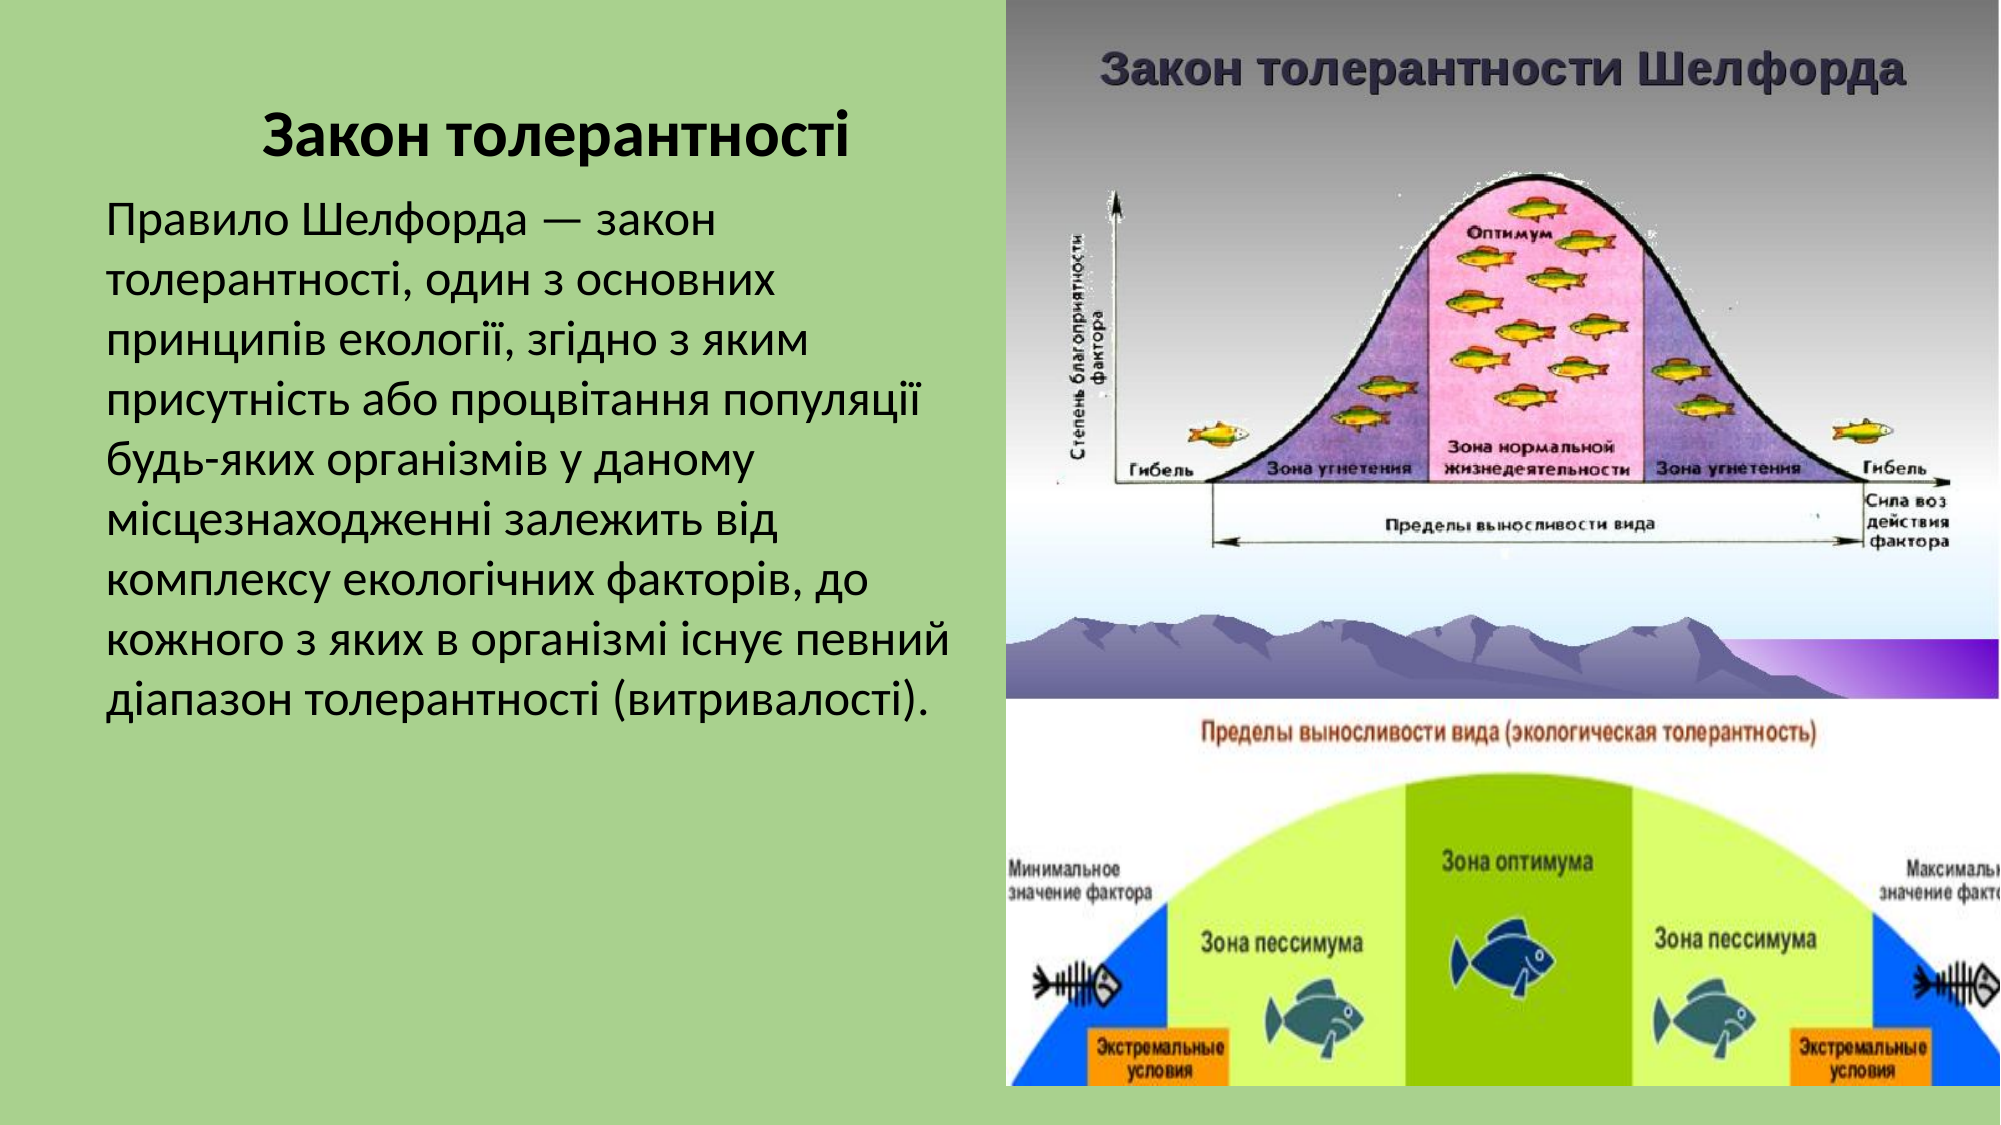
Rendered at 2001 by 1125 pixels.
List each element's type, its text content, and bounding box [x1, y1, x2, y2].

text_box Правило Шелфорда — закон толерантності, один з основних принципів екології, згідно з яким присутність або процвітання популяції будь-яких організмів у даному місцезнаходженні залежить від комплексу екологічних факторів, до кожного з яких в організмі існує певний діапазон толерантності (витривалості). [91, 178, 1006, 733]
text_box Закон толерантності [247, 82, 867, 177]
picture [1006, 0, 2000, 1086]
